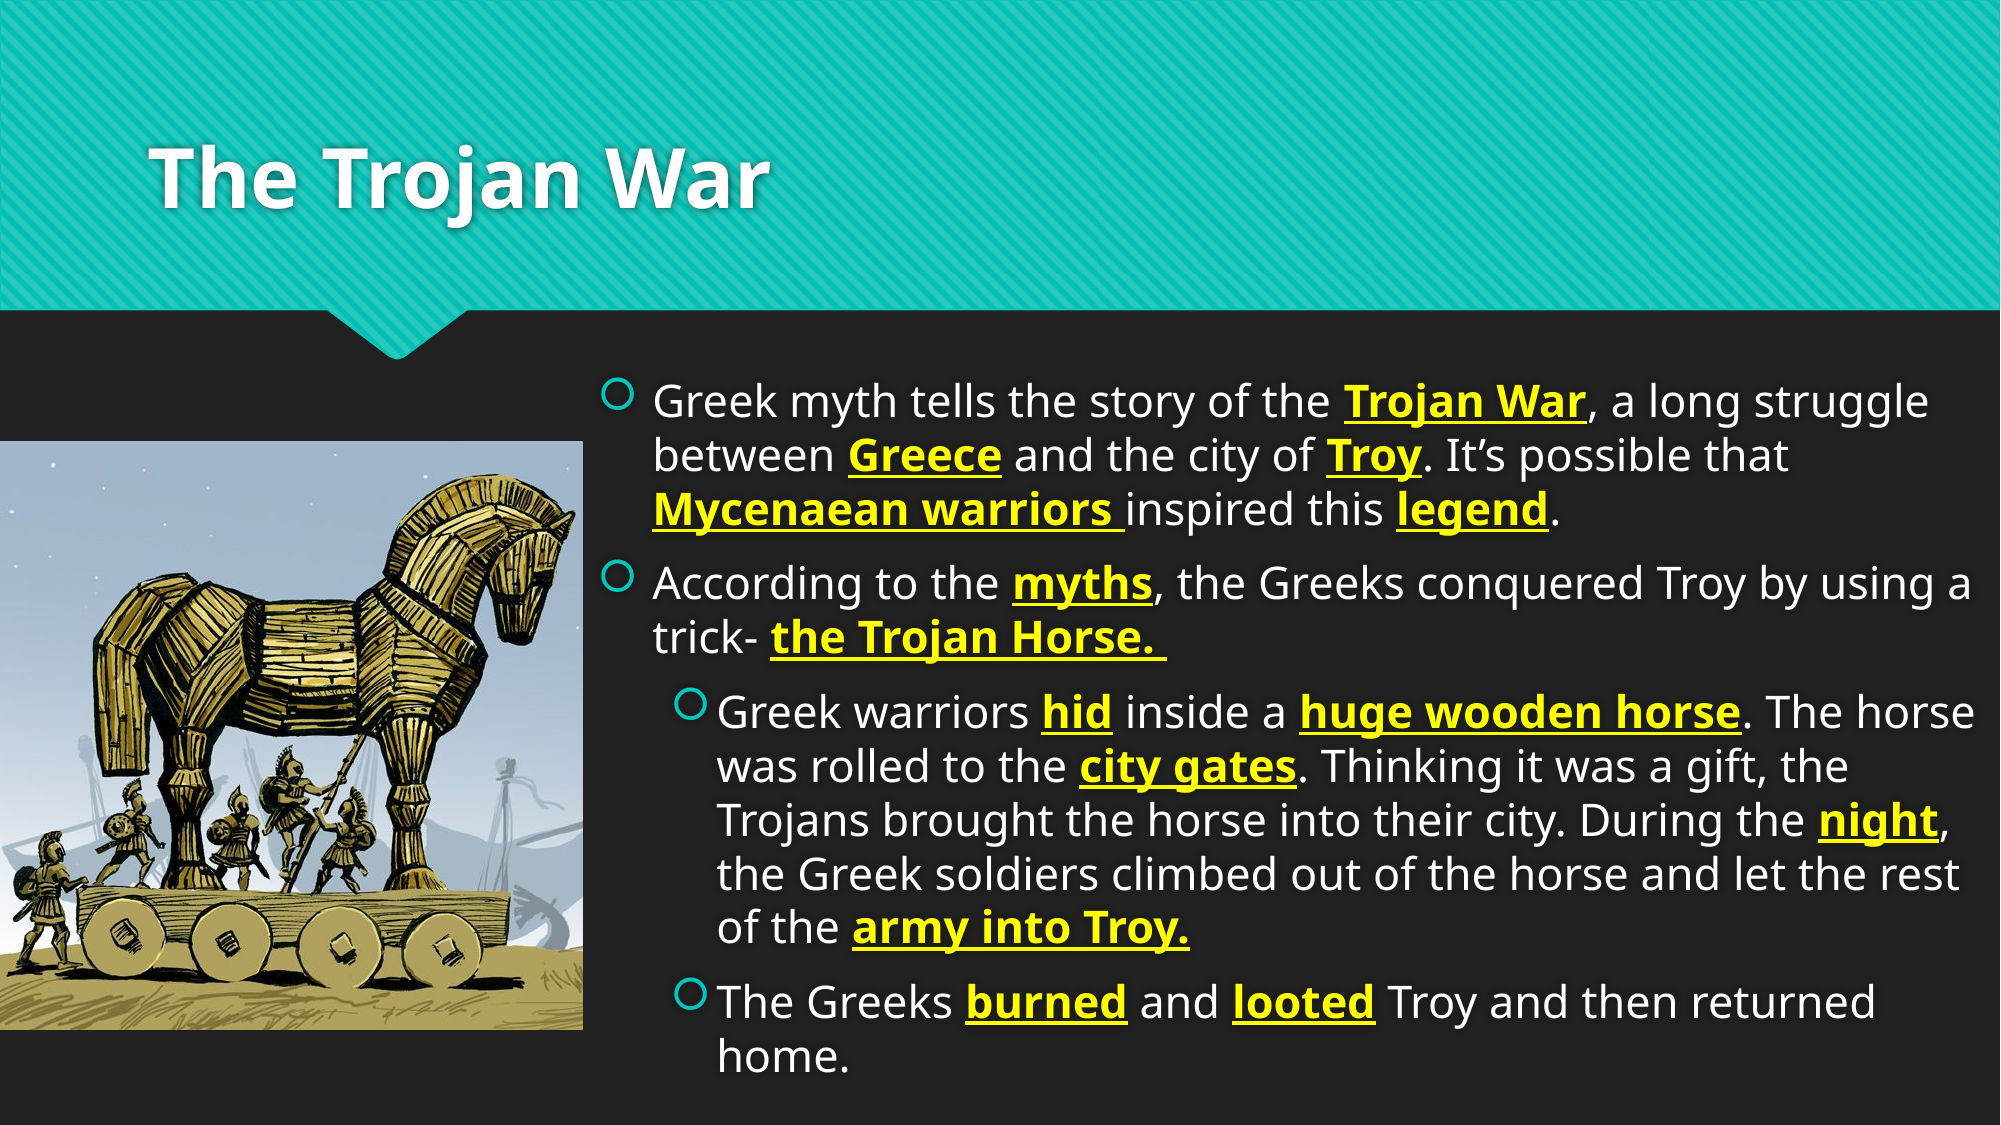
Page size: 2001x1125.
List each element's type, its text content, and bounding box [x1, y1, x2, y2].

title The Trojan War [132, 73, 1868, 233]
picture [0, 440, 583, 1030]
list Greek myth tells the story of the Trojan War, a long struggle between Greece and the city of Troy. It’s possible that Mycenaean warriors inspired this legend. According to the myths, the Greeks conquered Troy by using a trick- the Trojan Horse. Greek warriors hid inside a huge wooden horse. The horse was rolled to the city gates. Thinking it was a gift, the Trojans brought the horse into their city. During the night, the Greek soldiers climbed out of the horse and let the rest of the army into Troy. The Greeks burned and looted Troy and then returned home. [582, 364, 2000, 1090]
